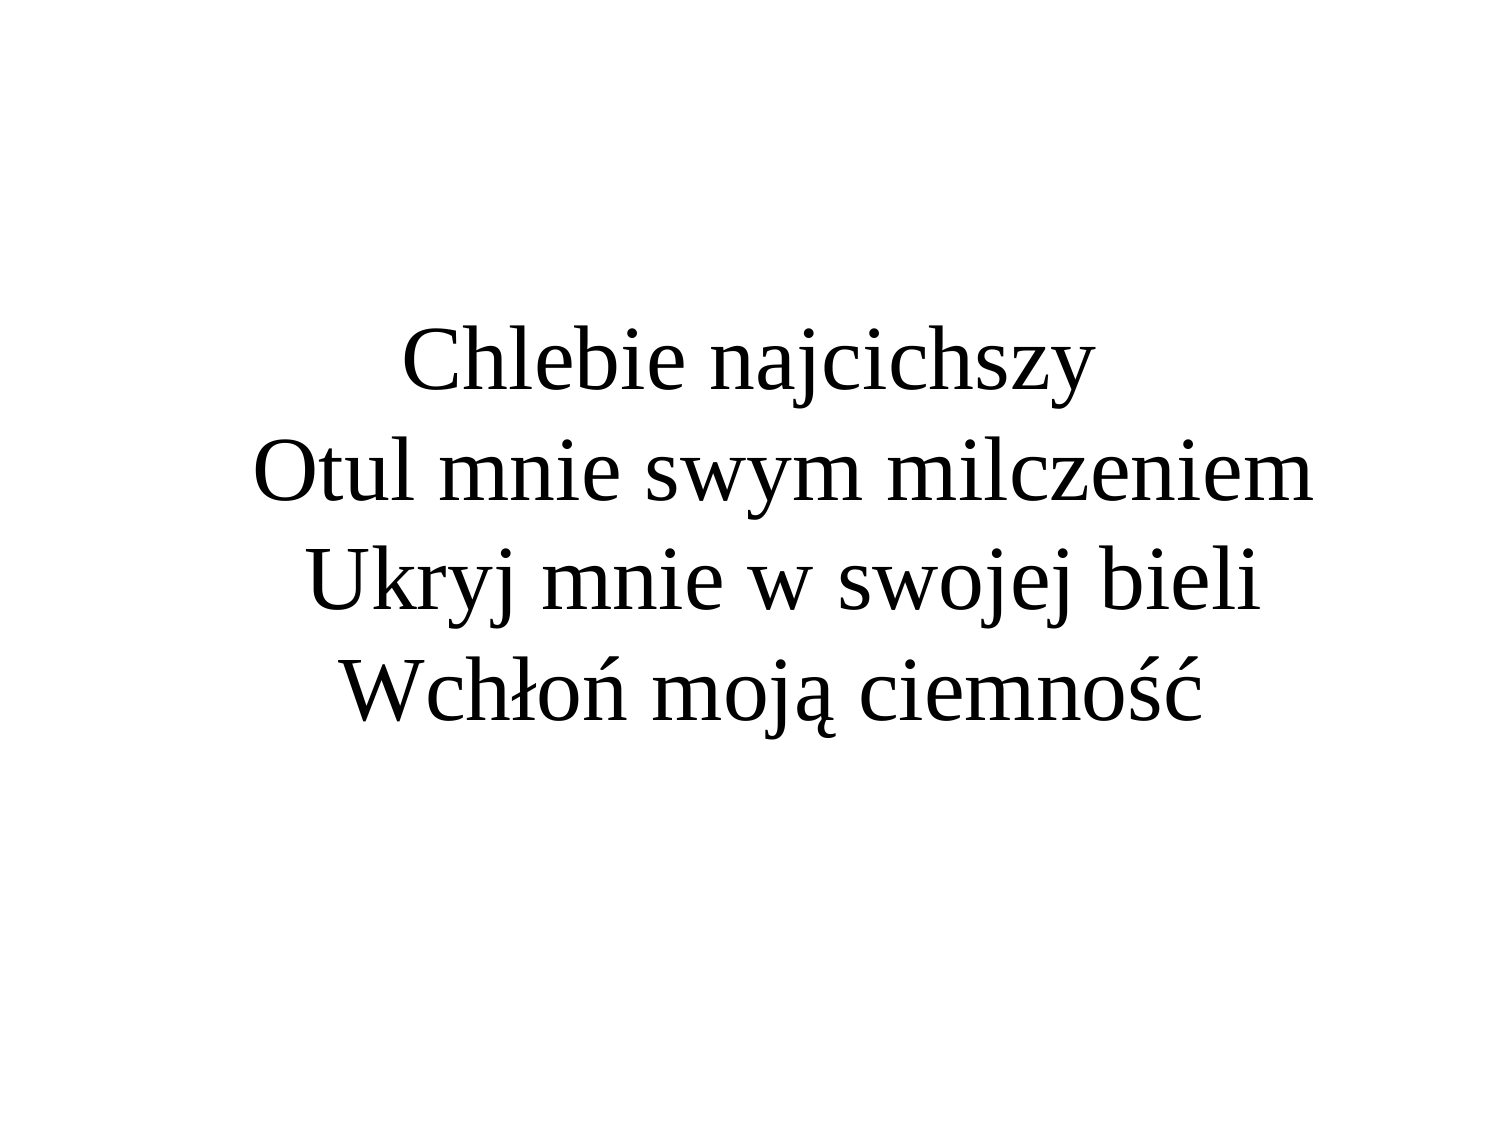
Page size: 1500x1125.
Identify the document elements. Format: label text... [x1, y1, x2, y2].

title Chlebie najcichszy Otul mnie swym milczeniem Ukryj mnie w swojej bieli Wchłoń moją ciemność [75, 45, 1425, 1102]
